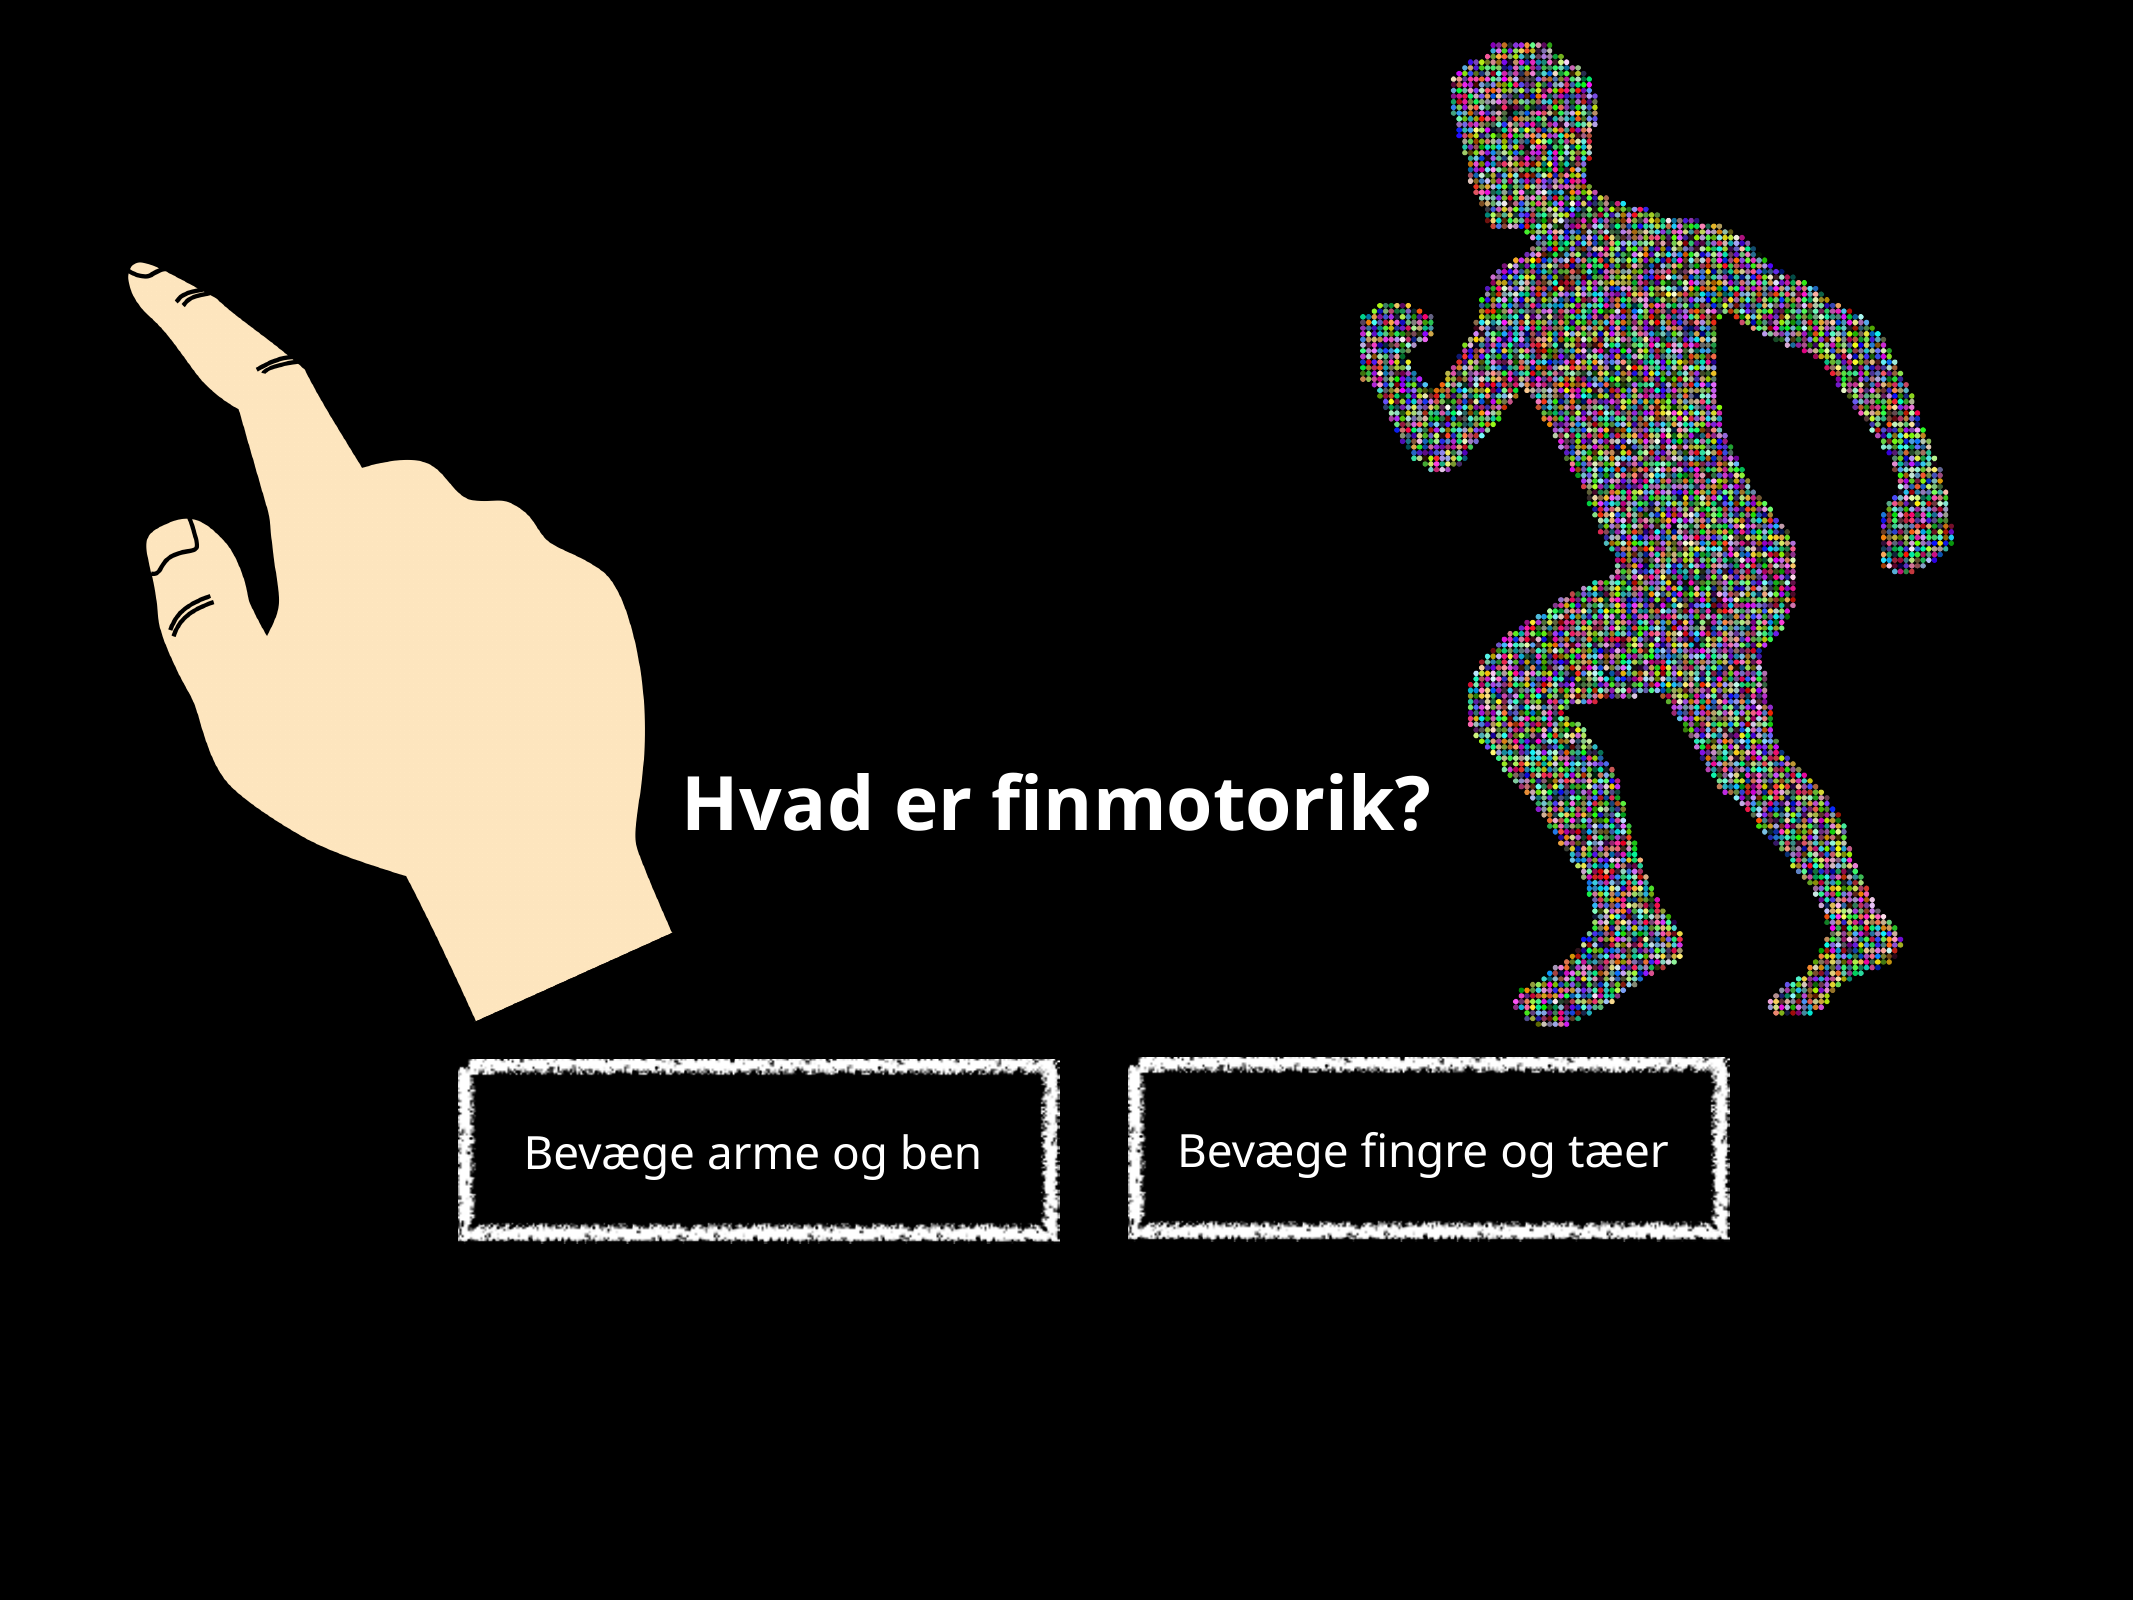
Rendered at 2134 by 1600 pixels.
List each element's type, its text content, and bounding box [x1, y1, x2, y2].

text_box Hvad er finmotorik? [676, 746, 1359, 854]
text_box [458, 1058, 1060, 1244]
picture [1359, 41, 1955, 1027]
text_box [1128, 1056, 1730, 1242]
picture [124, 257, 676, 1024]
